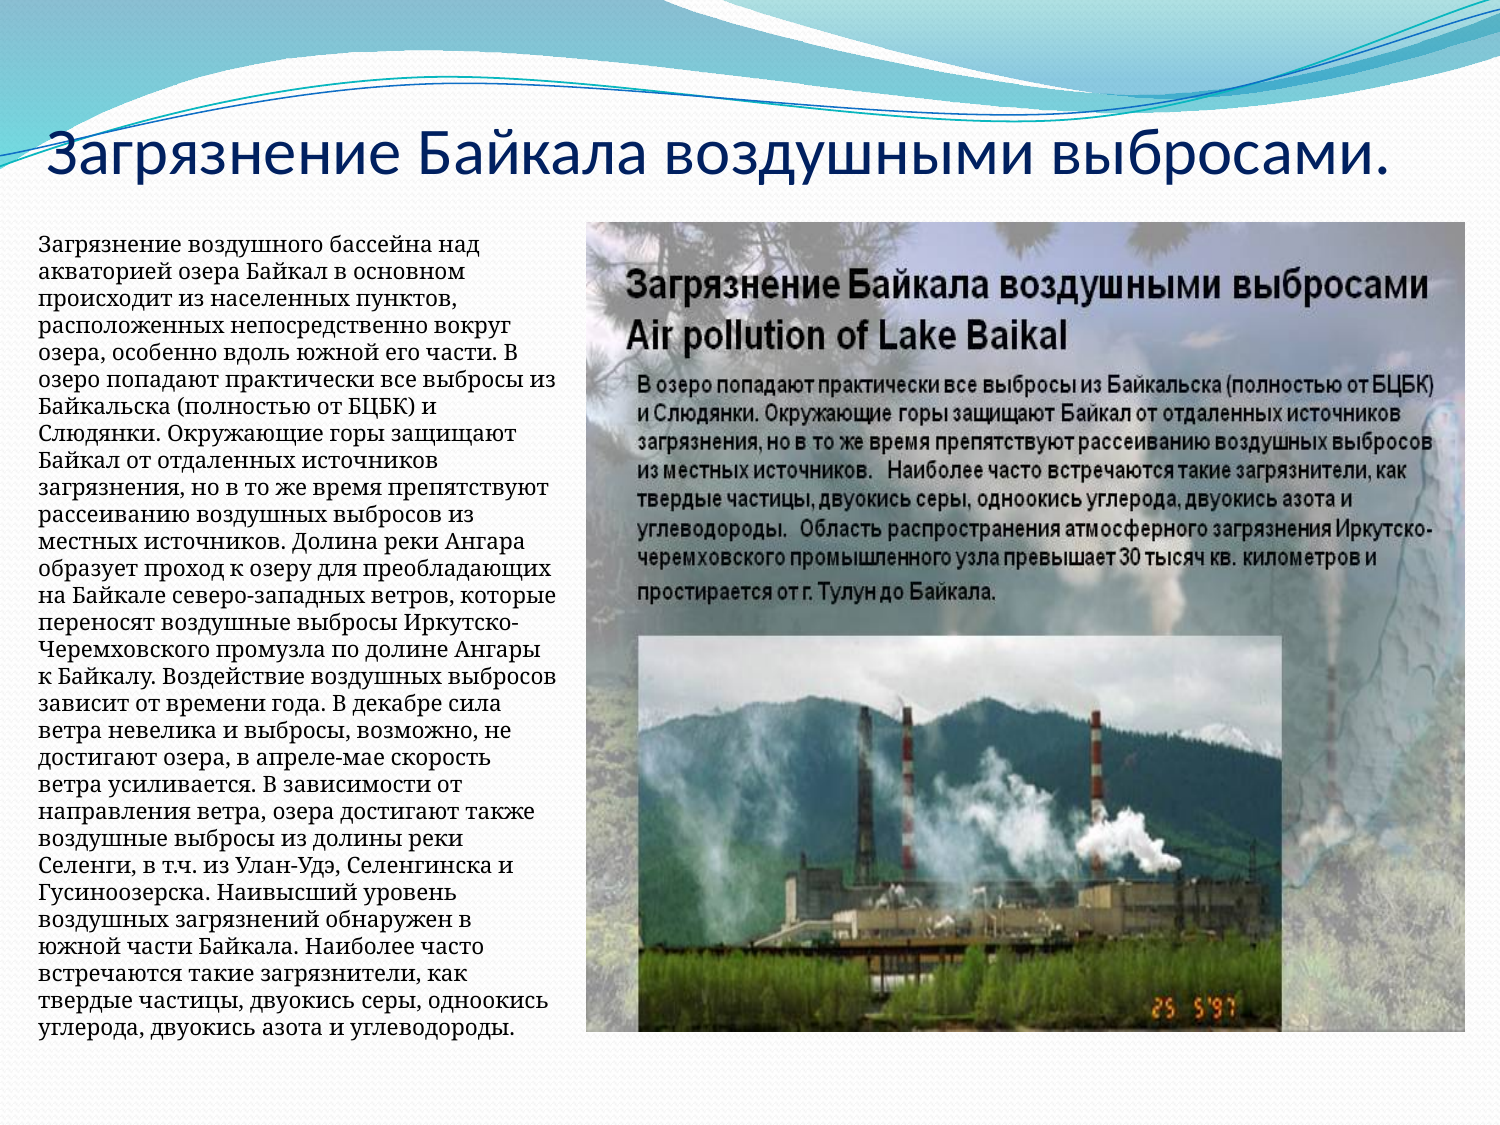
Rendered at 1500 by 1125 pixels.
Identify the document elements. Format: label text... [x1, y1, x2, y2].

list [586, 222, 1466, 1032]
title Загрязнение Байкала воздушными выбросами. [46, 70, 1430, 188]
list Загрязнение воздушного бассейна над акваторией озера Байкал в основном происходит из населенных пунктов, расположенных непосредственно вокруг озера, особенно вдоль южной его части. В озеро попадают практически все выбросы из Байкальска (полностью от БЦБК) и Слюдянки. Окружающие горы защищают Байкал от отдаленных источников загрязнения, но в то же время препятствуют рассеиванию воздушных выбросов из местных источников. Долина реки Ангара образует проход к озеру для преобладающих на Байкале северо-западных ветров, которые переносят воздушные выбросы Иркутско-Черемховского промузла по долине Ангары к Байкалу. Воздействие воздушных выбросов зависит от времени года. В декабре сила ветра невелика и выбросы, возможно, не достигают озера, в апреле-мае скорость ветра усиливается. В зависимости от направления ветра, озера достигают также воздушные выбросы из долины реки Селенги, в т.ч. из Улан-Удэ, Селенгинска и Гусиноозерска. Наивысший уровень воздушных загрязнений обнаружен в южной части Байкала. Наиболее часто встречаются такие загрязнители, как твердые частицы, двуокись серы, одноокись углерода, двуокись азота и углеводороды. [35, 222, 563, 1067]
